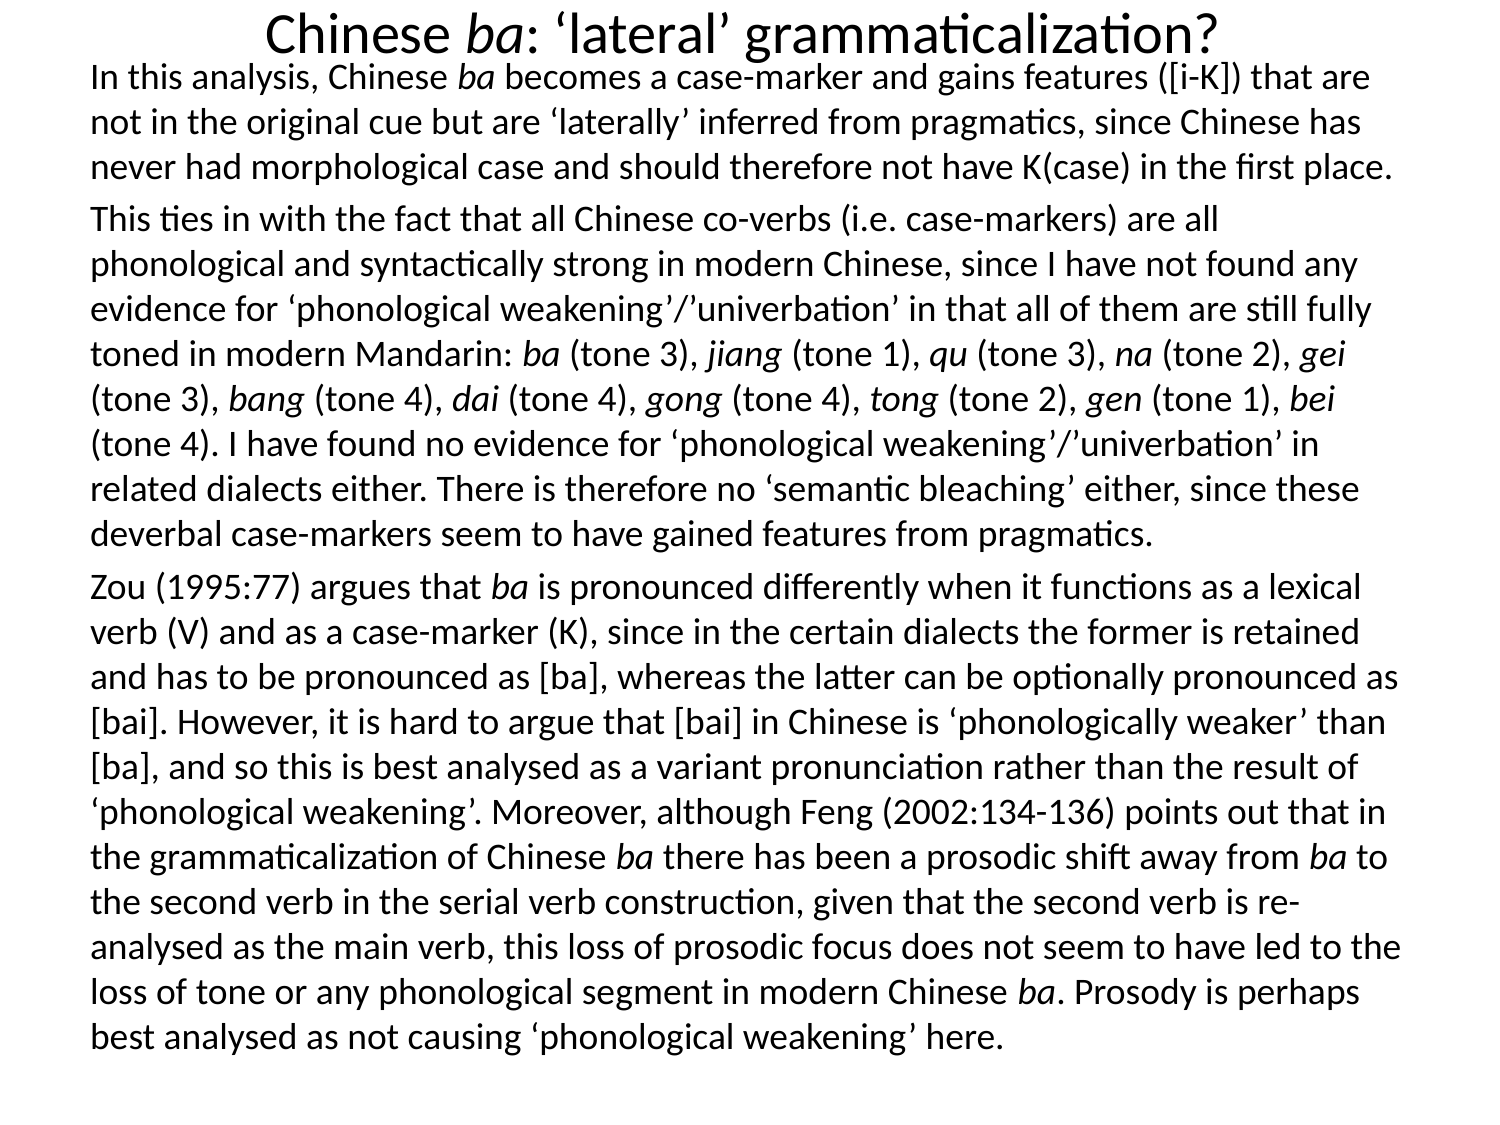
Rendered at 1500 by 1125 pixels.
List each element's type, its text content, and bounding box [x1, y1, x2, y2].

title Chinese ba: ‘lateral’ grammaticalization? [75, 0, 1425, 44]
list In this analysis, Chinese ba becomes a case-marker and gains features ([i-K]) that are not in the original cue but are ‘laterally’ inferred from pragmatics, since Chinese has never had morphological case and should therefore not have K(case) in the first place. This ties in with the fact that all Chinese co-verbs (i.e. case-markers) are all phonological and syntactically strong in modern Chinese, since I have not found any evidence for ‘phonological weakening’/’univerbation’ in that all of them are still fully toned in modern Mandarin: ba (tone 3), jiang (tone 1), qu (tone 3), na (tone 2), gei (tone 3), bang (tone 4), dai (tone 4), gong (tone 4), tong (tone 2), gen (tone 1), bei (tone 4). I have found no evidence for ‘phonological weakening’/’univerbation’ in related dialects either. There is therefore no ‘semantic bleaching’ either, since these deverbal case-markers seem to have gained features from pragmatics. Zou (1995:77) argues that ba is pronounced differently when it functions as a lexical verb (V) and as a case-marker (K), since in the certain dialects the former is retained and has to be pronounced as [ba], whereas the latter can be optionally pronounced as [bai]. However, it is hard to argue that [bai] in Chinese is ‘phonologically weaker’ than [ba], and so this is best analysed as a variant pronunciation rather than the result of ‘phonological weakening’. Moreover, although Feng (2002:134-136) points out that in the grammaticalization of Chinese ba there has been a prosodic shift away from ba to the second verb in the serial verb construction, given that the second verb is re-analysed as the main verb, this loss of prosodic focus does not seem to have led to the loss of tone or any phonological segment in modern Chinese ba. Prosody is perhaps best analysed as not causing ‘phonological weakening’ here. [75, 44, 1425, 787]
